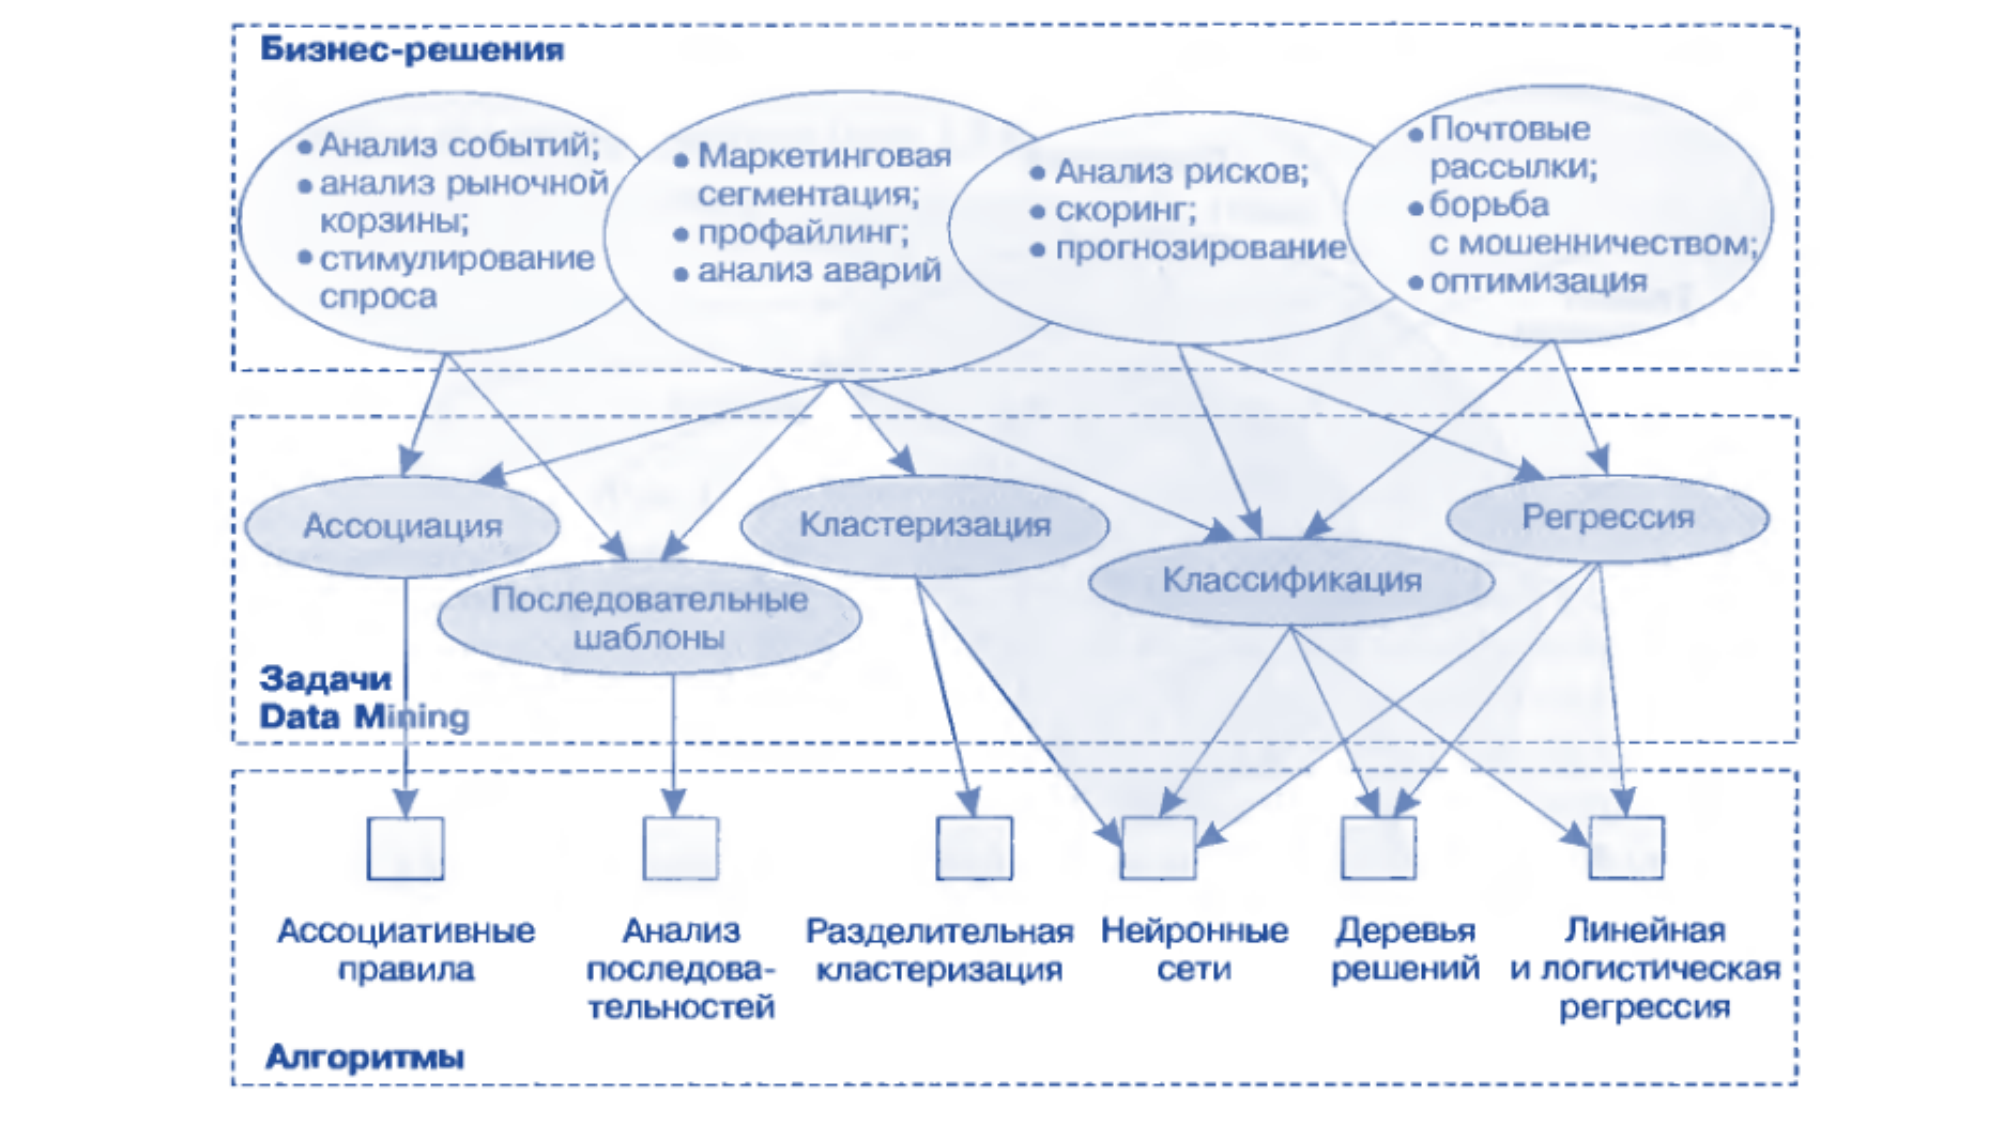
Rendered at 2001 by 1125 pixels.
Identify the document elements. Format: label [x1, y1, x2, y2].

picture [213, 13, 1820, 1111]
